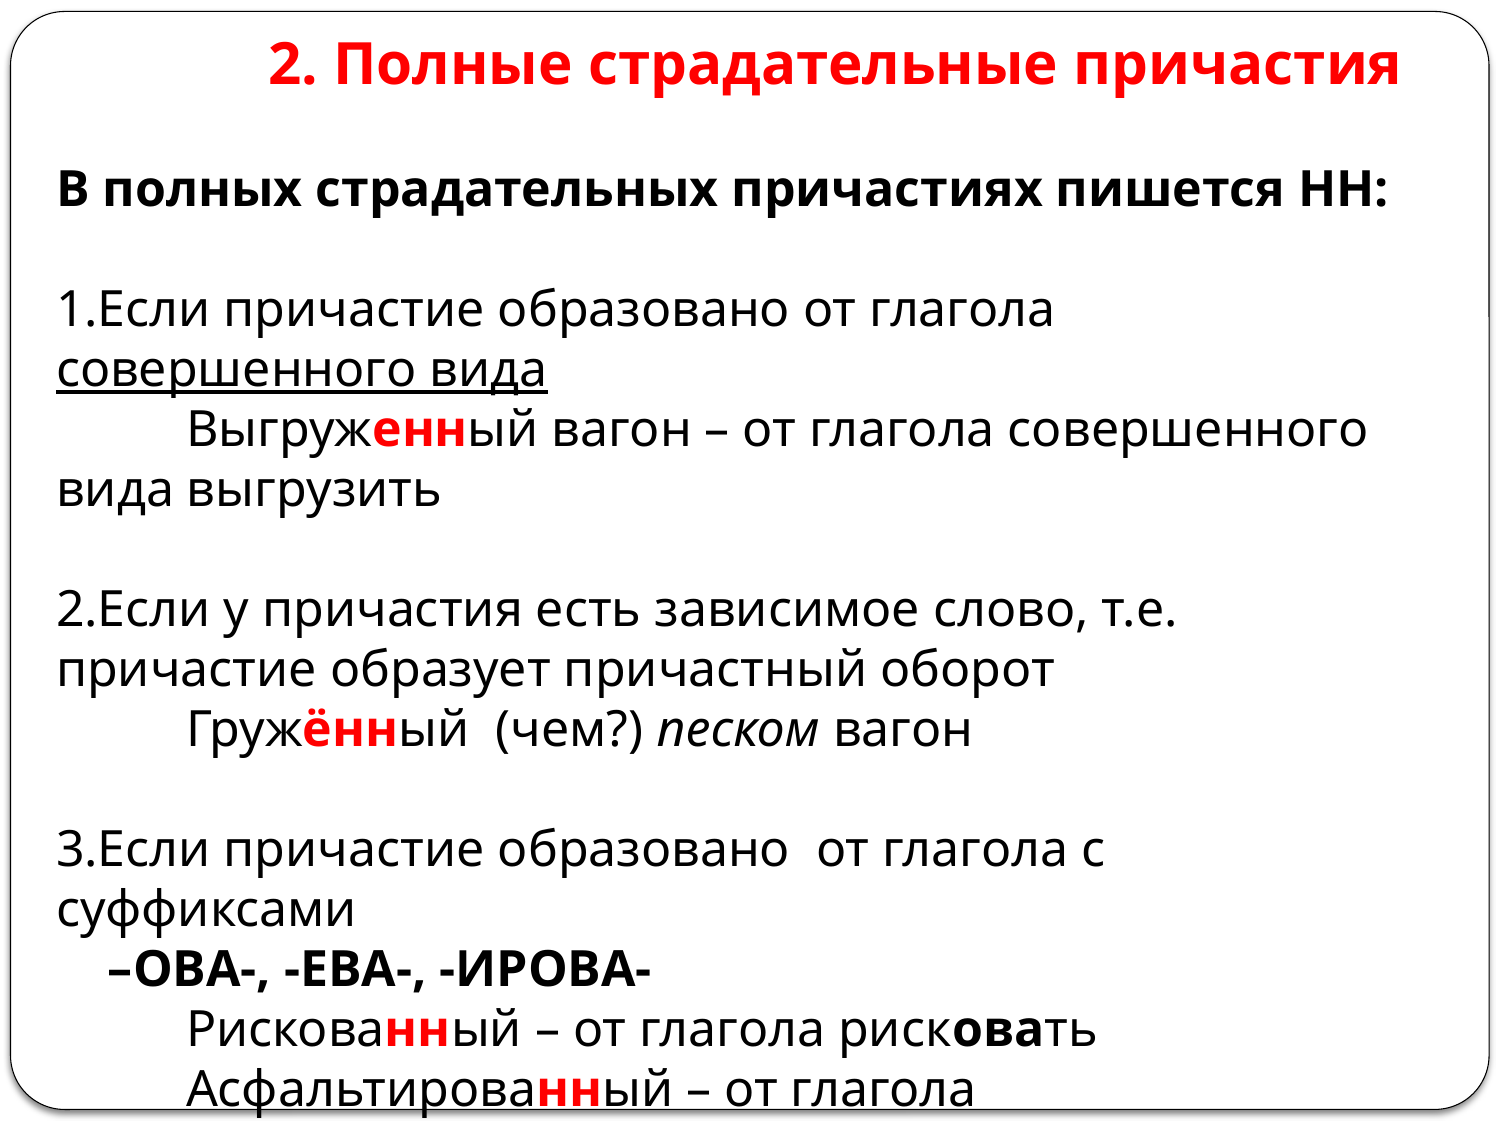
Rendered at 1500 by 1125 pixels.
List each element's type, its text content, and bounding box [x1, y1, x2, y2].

text_box 2. Полные страдательные причастия [253, 19, 1500, 104]
text_box В полных страдательных причастиях пишется НН: Если причастие образовано от глагола совершенного вида Выгруженный вагон – от глагола совершенного вида выгрузить Если у причастия есть зависимое слово, т.е. причастие образует причастный оборот Гружённый (чем?) песком вагон Если причастие образовано от глагола с суффиксами –ОВА-, -ЕВА-, -ИРОВА- Рискованный – от глагола рисковать Асфальтированный – от глагола асфальтировать [41, 148, 1412, 1125]
